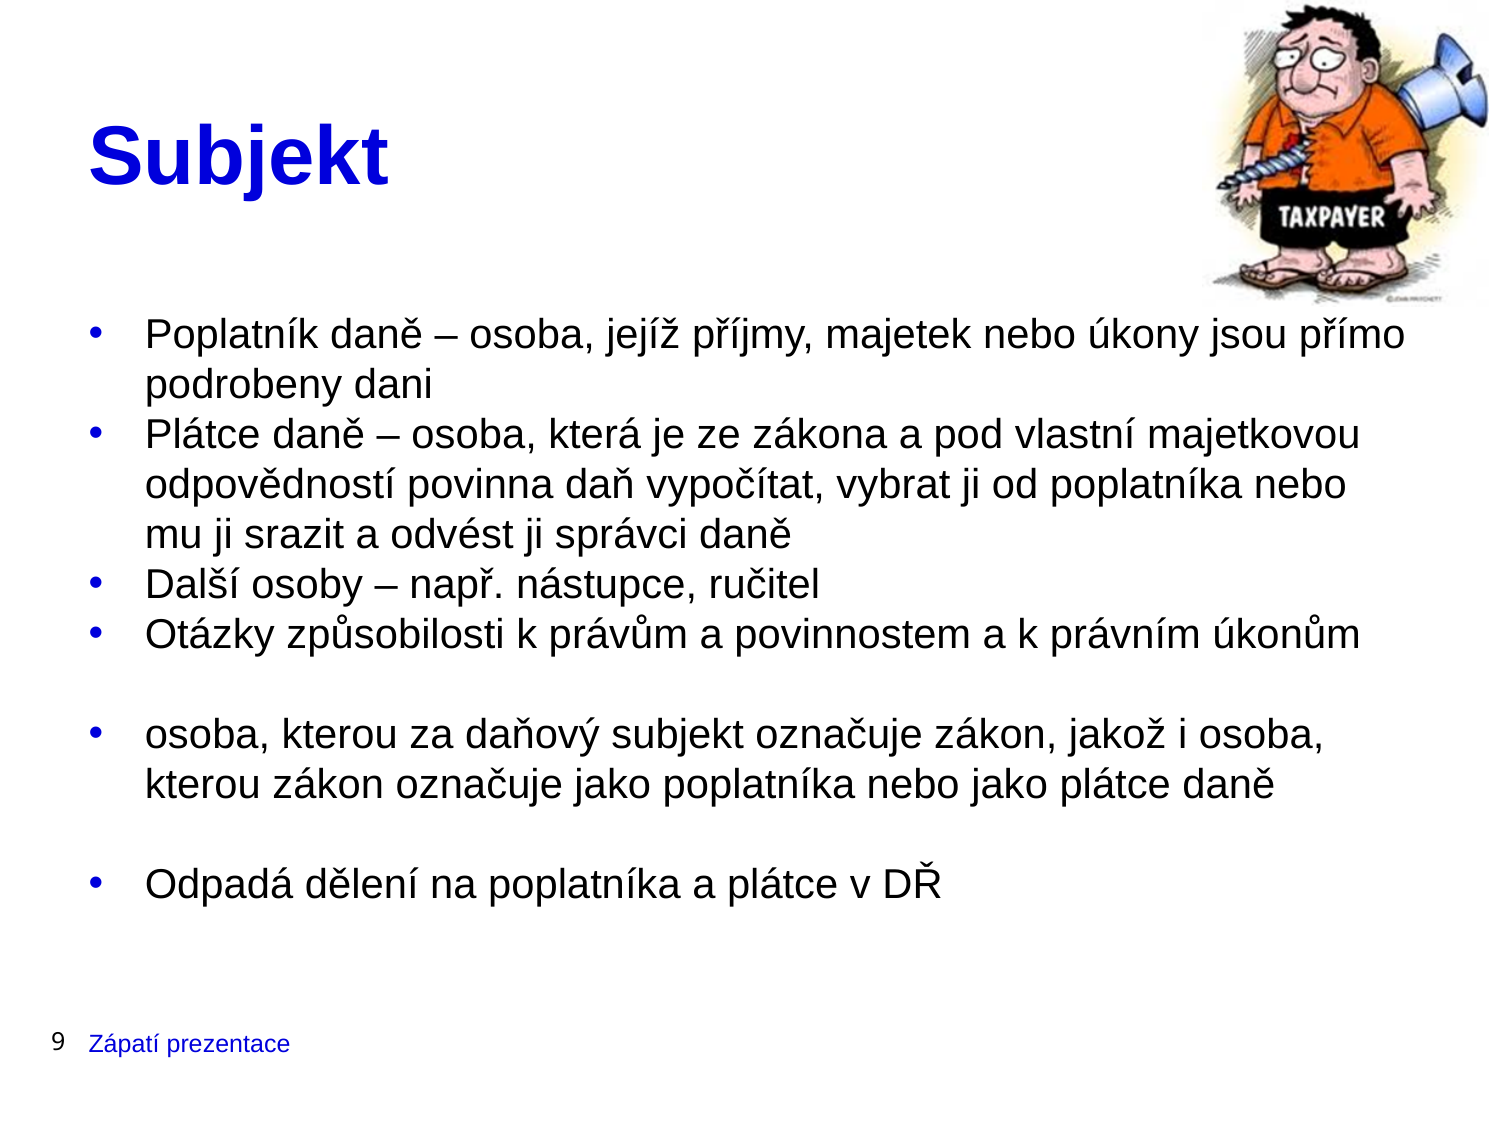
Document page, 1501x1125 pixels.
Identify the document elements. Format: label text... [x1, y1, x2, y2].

list Poplatník daně – osoba, jejíž příjmy, majetek nebo úkony jsou přímo podrobeny dani Plátce daně – osoba, která je ze zákona a pod vlastní majetkovou odpovědností povinna daň vypočítat, vybrat ji od poplatníka nebo mu ji srazit a odvést ji správci daně Další osoby – např. nástupce, ručitel Otázky způsobilosti k právům a povinnostem a k právním úkonům osoba, kterou za daňový subjekt označuje zákon, jakož i osoba, kterou zákon označuje jako poplatníka nebo jako plátce daně Odpadá dělení na poplatníka a plátce v DŘ [88, 307, 1412, 957]
slide_number 9 [50, 1021, 82, 1063]
footer Zápatí prezentace [88, 1021, 1064, 1063]
picture [1201, 0, 1489, 308]
title Subjekt [88, 118, 1196, 193]
